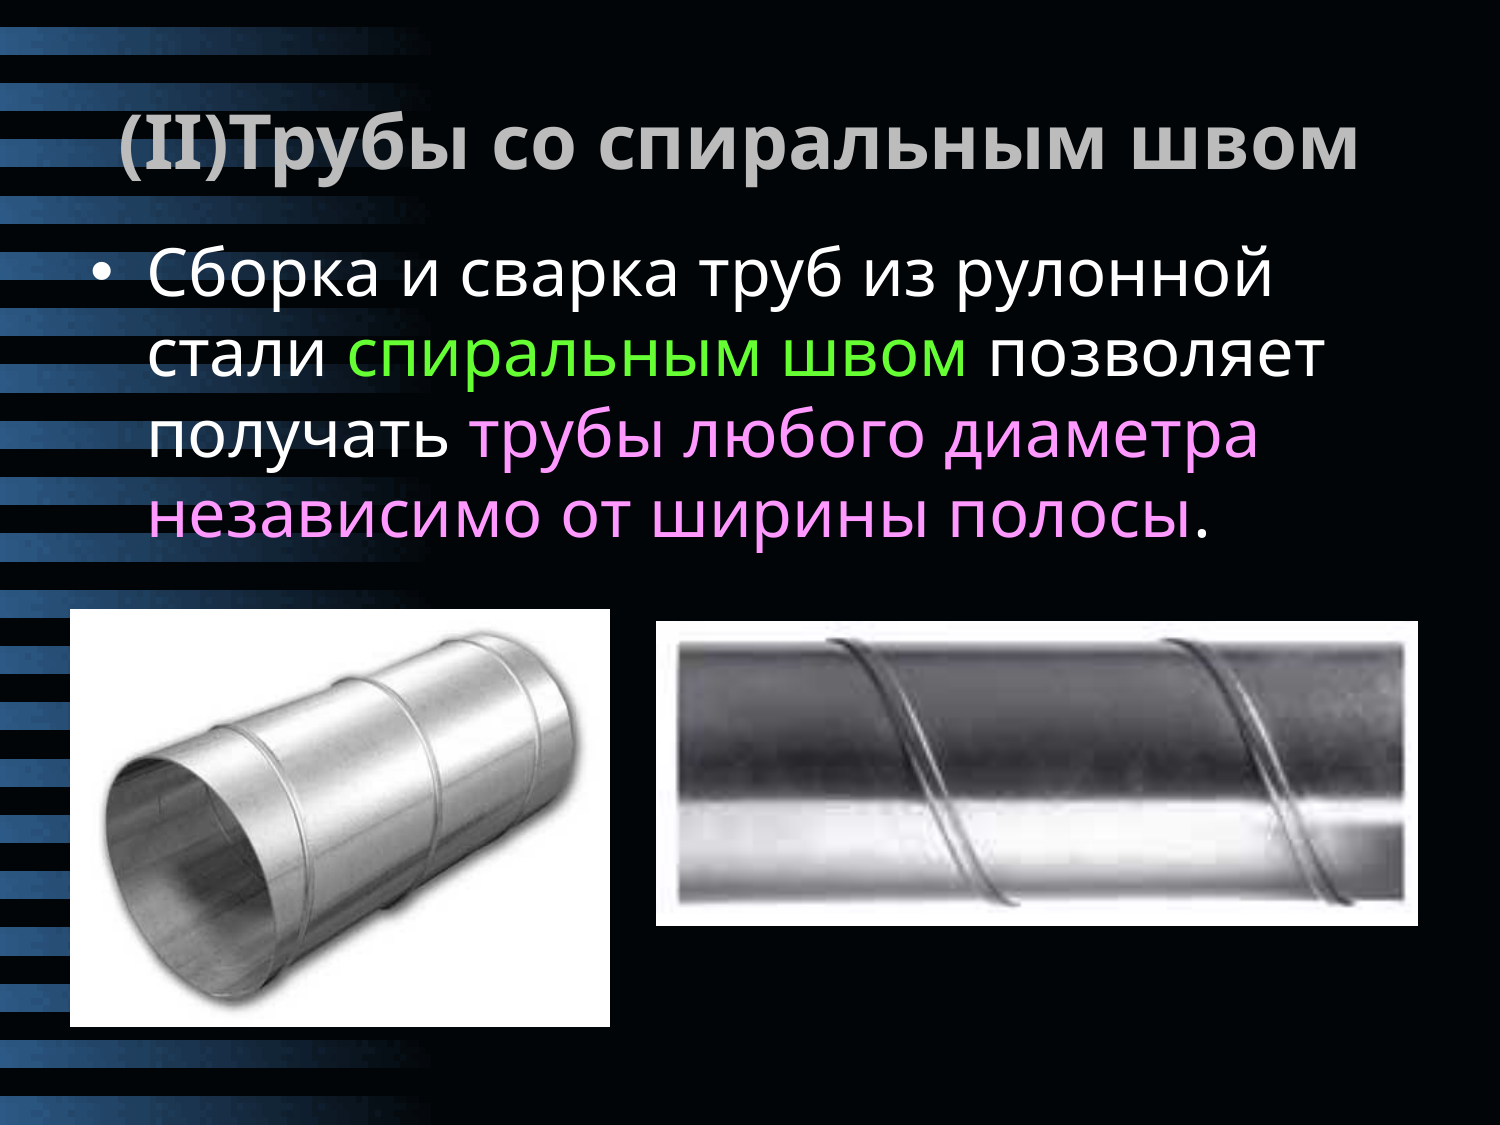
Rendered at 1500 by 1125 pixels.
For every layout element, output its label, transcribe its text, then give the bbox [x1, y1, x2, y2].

picture [0, 0, 1500, 1125]
title (II)Трубы со спиральным швом [75, 45, 1425, 222]
list Сборка и сварка труб из рулонной стали спиральным швом позволяет получать трубы любого диаметра независимо от ширины полосы. [75, 222, 1425, 1067]
